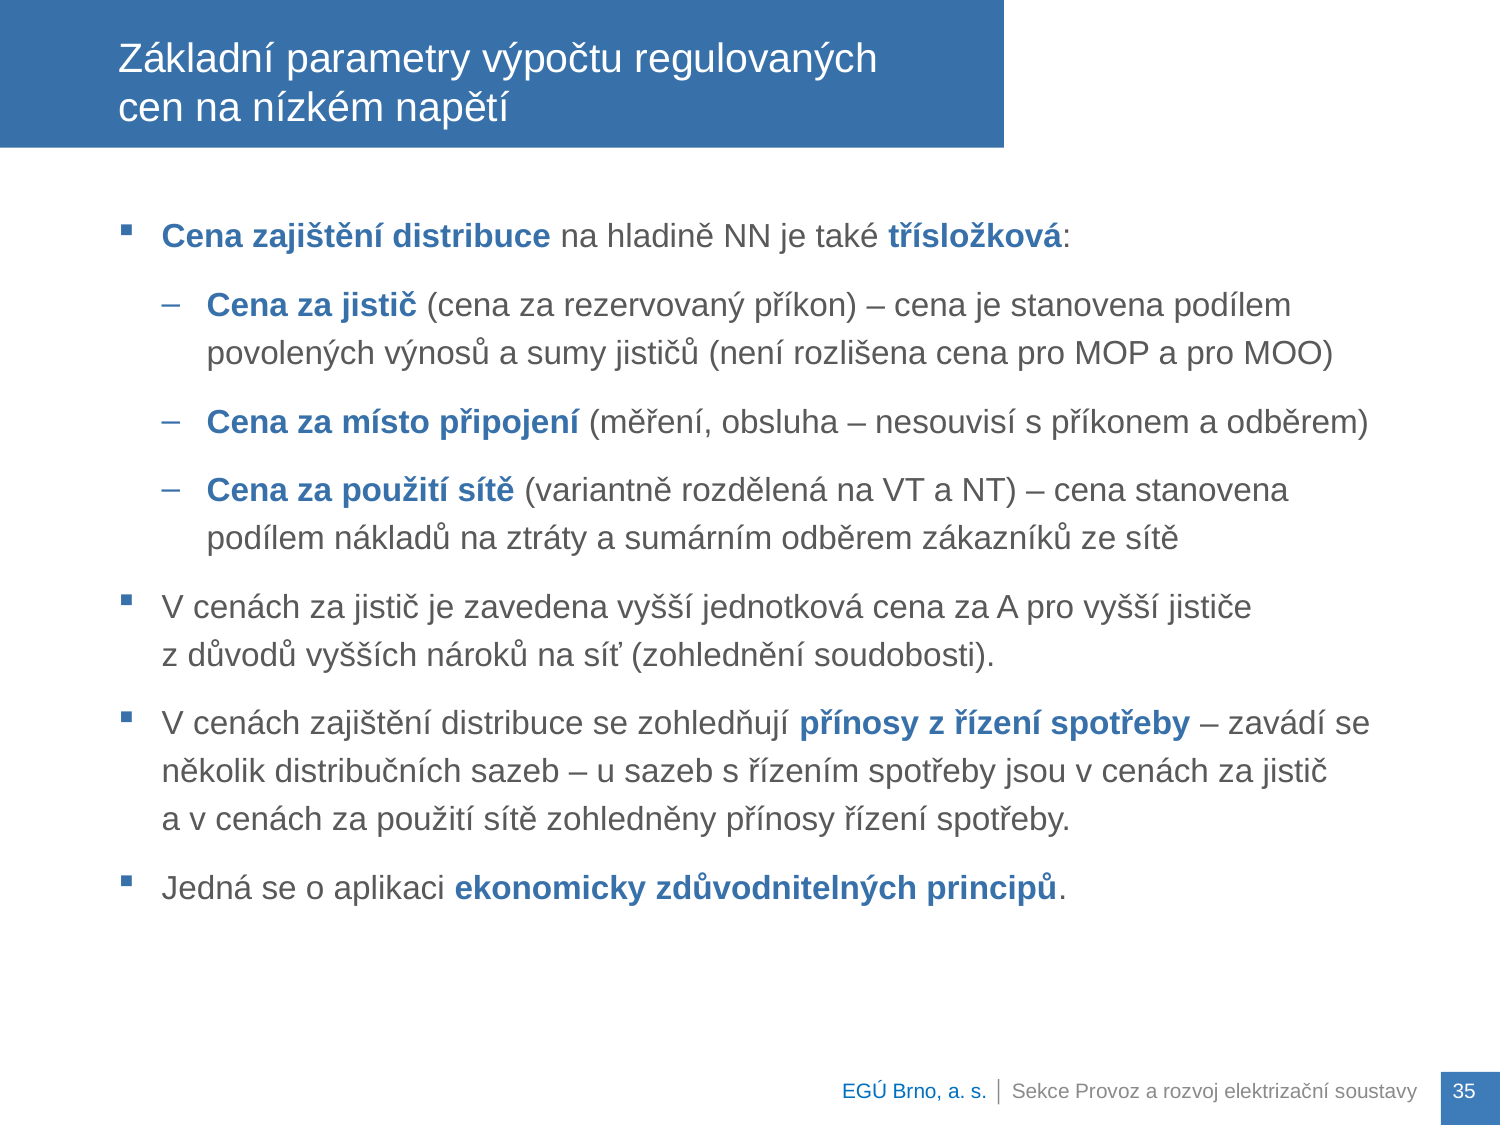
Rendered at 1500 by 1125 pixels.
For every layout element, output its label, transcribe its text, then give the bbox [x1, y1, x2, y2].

list Cena zajištění distribuce na hladině NN je také třísložková: Cena za jistič (cena za rezervovaný příkon) – cena je stanovena podílem povolených výnosů a sumy jističů (není rozlišena cena pro MOP a pro MOO) Cena za místo připojení (měření, obsluha – nesouvisí s příkonem a odběrem) Cena za použití sítě (variantně rozdělená na VT a NT) – cena stanovena podílem nákladů na ztráty a sumárním odběrem zákazníků ze sítě V cenách za jistič je zavedena vyšší jednotková cena za A pro vyšší jističe z důvodů vyšších nároků na síť (zohlednění soudobosti). V cenách zajištění distribuce se zohledňují přínosy z řízení spotřeby – zavádí se několik distribučních sazeb – u sazeb s řízením spotřeby jsou v cenách za jistič a v cenách za použití sítě zohledněny přínosy řízení spotřeby. Jedná se o aplikaci ekonomicky zdůvodnitelných principů. [0, 0, 1500, 1047]
footer EGÚ Brno, a. s. │ Sekce Provoz a rozvoj elektrizační soustavy [0, 1071, 1418, 1125]
title Základní parametry výpočtu regulovaných cen na nízkém napětí [0, 0, 1004, 148]
slide_number 35 [1440, 1071, 1500, 1125]
